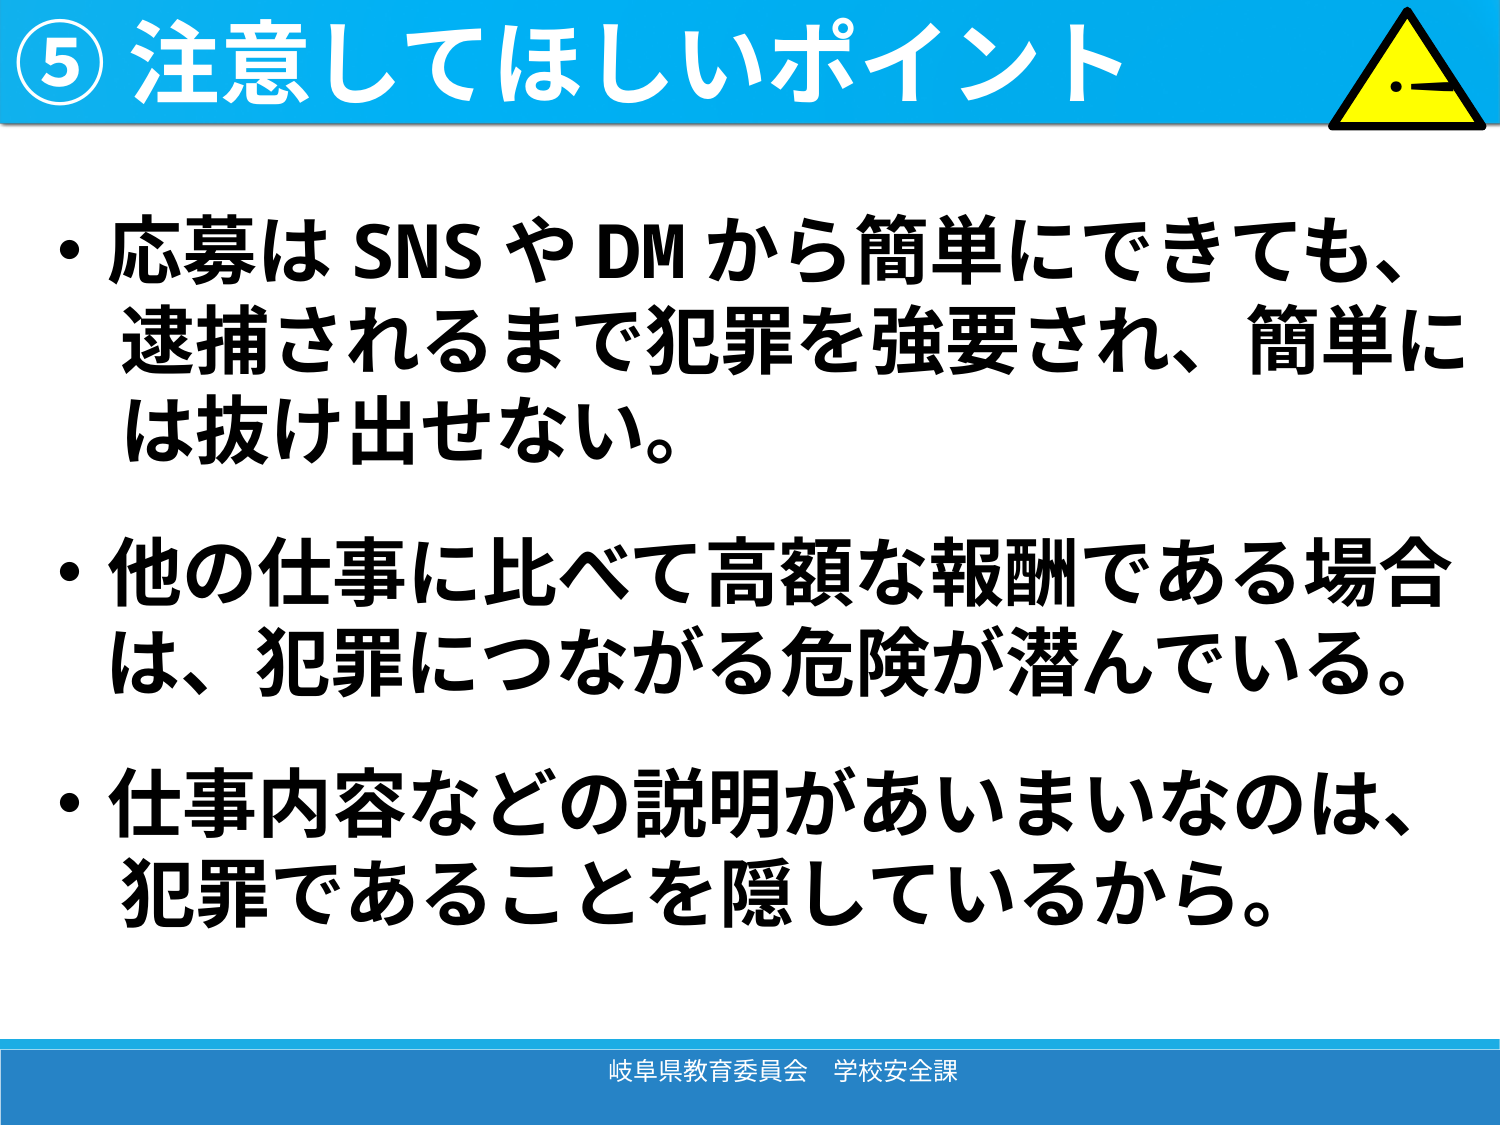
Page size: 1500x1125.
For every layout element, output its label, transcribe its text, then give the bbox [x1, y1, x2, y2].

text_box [0, 0, 1500, 138]
text_box ・応募はSNSやDMから簡単にできても、逮捕されるまで犯罪を強要され、簡単には抜け出せない。 ・他の仕事に比べて高額な報酬である場合は、犯罪につながる危険が潜んでいる。 ・仕事内容などの説明があいまいなのは、犯罪であることを隠しているから。 [17, 196, 1500, 935]
text_box 岐阜県教育委員会 学校安全課 [530, 1047, 1037, 1108]
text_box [1331, 10, 1483, 127]
